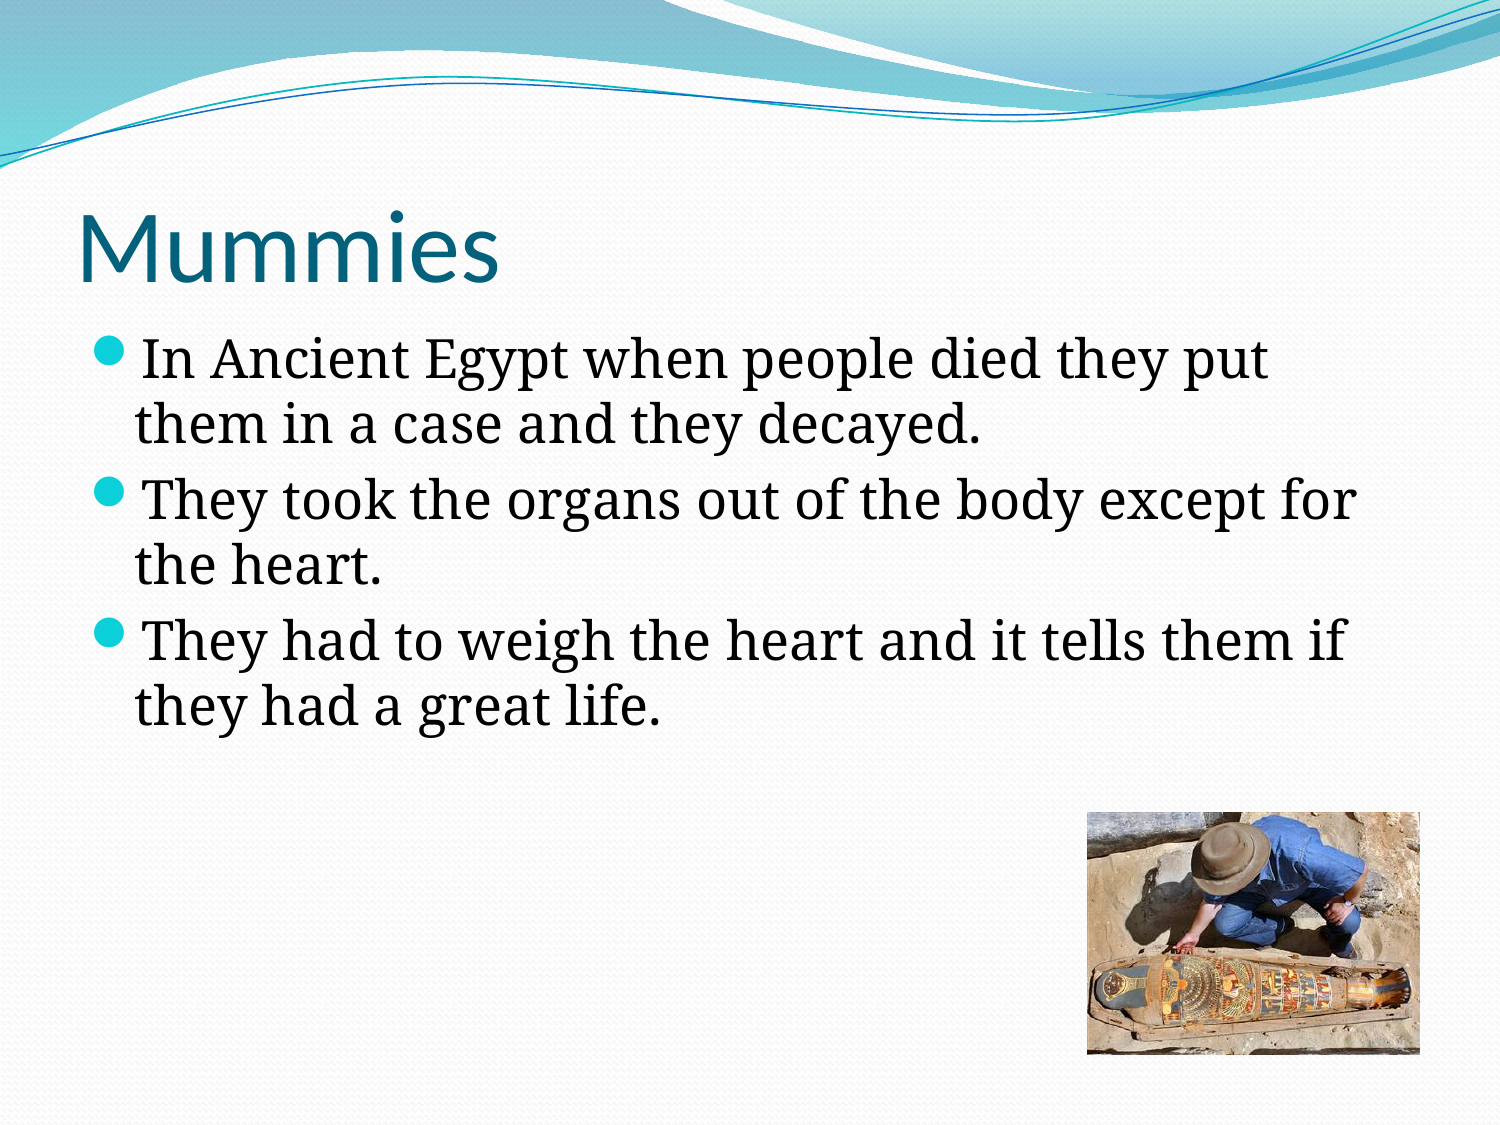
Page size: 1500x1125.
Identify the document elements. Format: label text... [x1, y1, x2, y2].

list In Ancient Egypt when people died they put them in a case and they decayed. They took the organs out of the body except for the heart. They had to weigh the heart and it tells them if they had a great life. [75, 317, 1425, 1038]
picture [1087, 812, 1420, 1055]
title Mummies [75, 115, 1425, 303]
